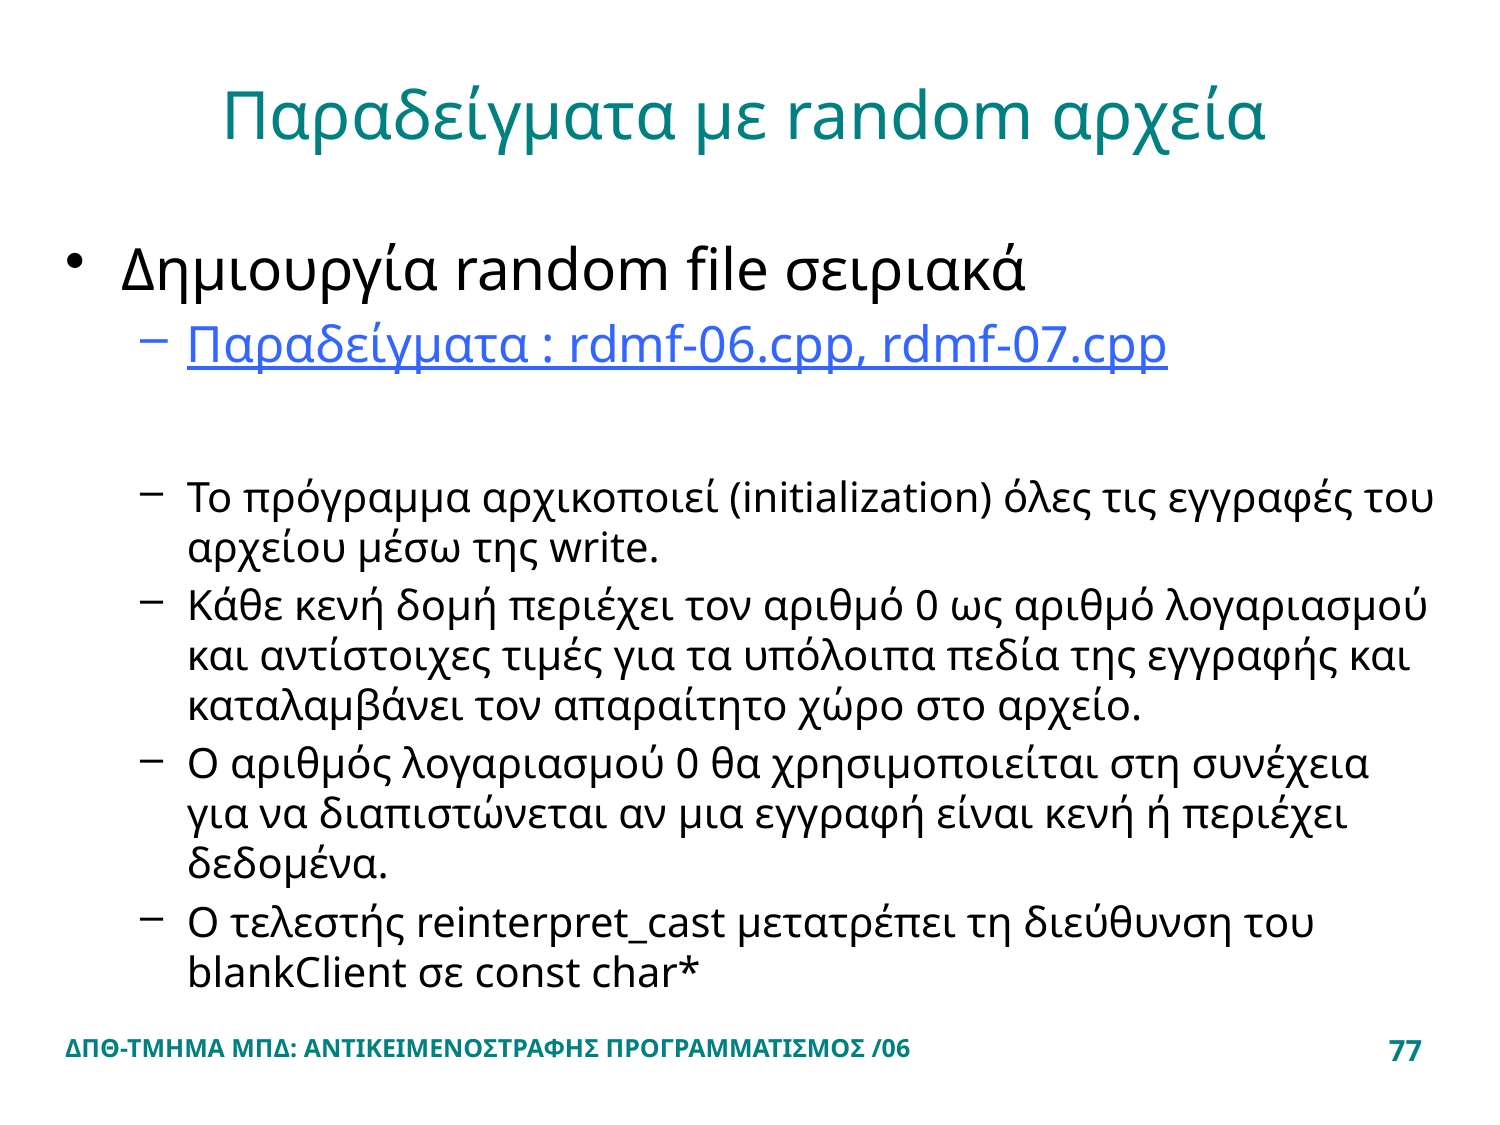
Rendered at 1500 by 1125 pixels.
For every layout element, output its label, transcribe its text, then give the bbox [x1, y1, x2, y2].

slide_number 77 [1249, 1024, 1438, 1101]
list Δημιουργία random file σειριακά Παραδείγματα : rdmf-06.cpp, rdmf-07.cpp Το πρόγραμμα αρχικοποιεί (initialization) όλες τις εγγραφές του αρχείου μέσω της write. Κάθε κενή δομή περιέχει τον αριθμό 0 ως αριθμό λογαριασμού και αντίστοιχες τιμές για τα υπόλοιπα πεδία της εγγραφής και καταλαμβάνει τον απαραίτητο χώρο στο αρχείο. Ο αριθμός λογαριασμού 0 θα χρησιμοποιείται στη συνέχεια για να διαπιστώνεται αν μια εγγραφή είναι κενή ή περιέχει δεδομένα. Ο τελεστής reinterpret_cast μετατρέπει τη διεύθυνση του blankClient σε const char* [50, 224, 1450, 1000]
footer ΔΠΘ-ΤΜΗΜΑ ΜΠΔ: ΑΝΤΙΚΕΙΜΕΝΟΣΤΡΑΦΗΣ ΠΡΟΓΡΑΜΜΑΤΙΣΜΟΣ /06 [49, 1024, 1213, 1101]
title Παραδείγματα με random αρχεία [50, 50, 1438, 175]
